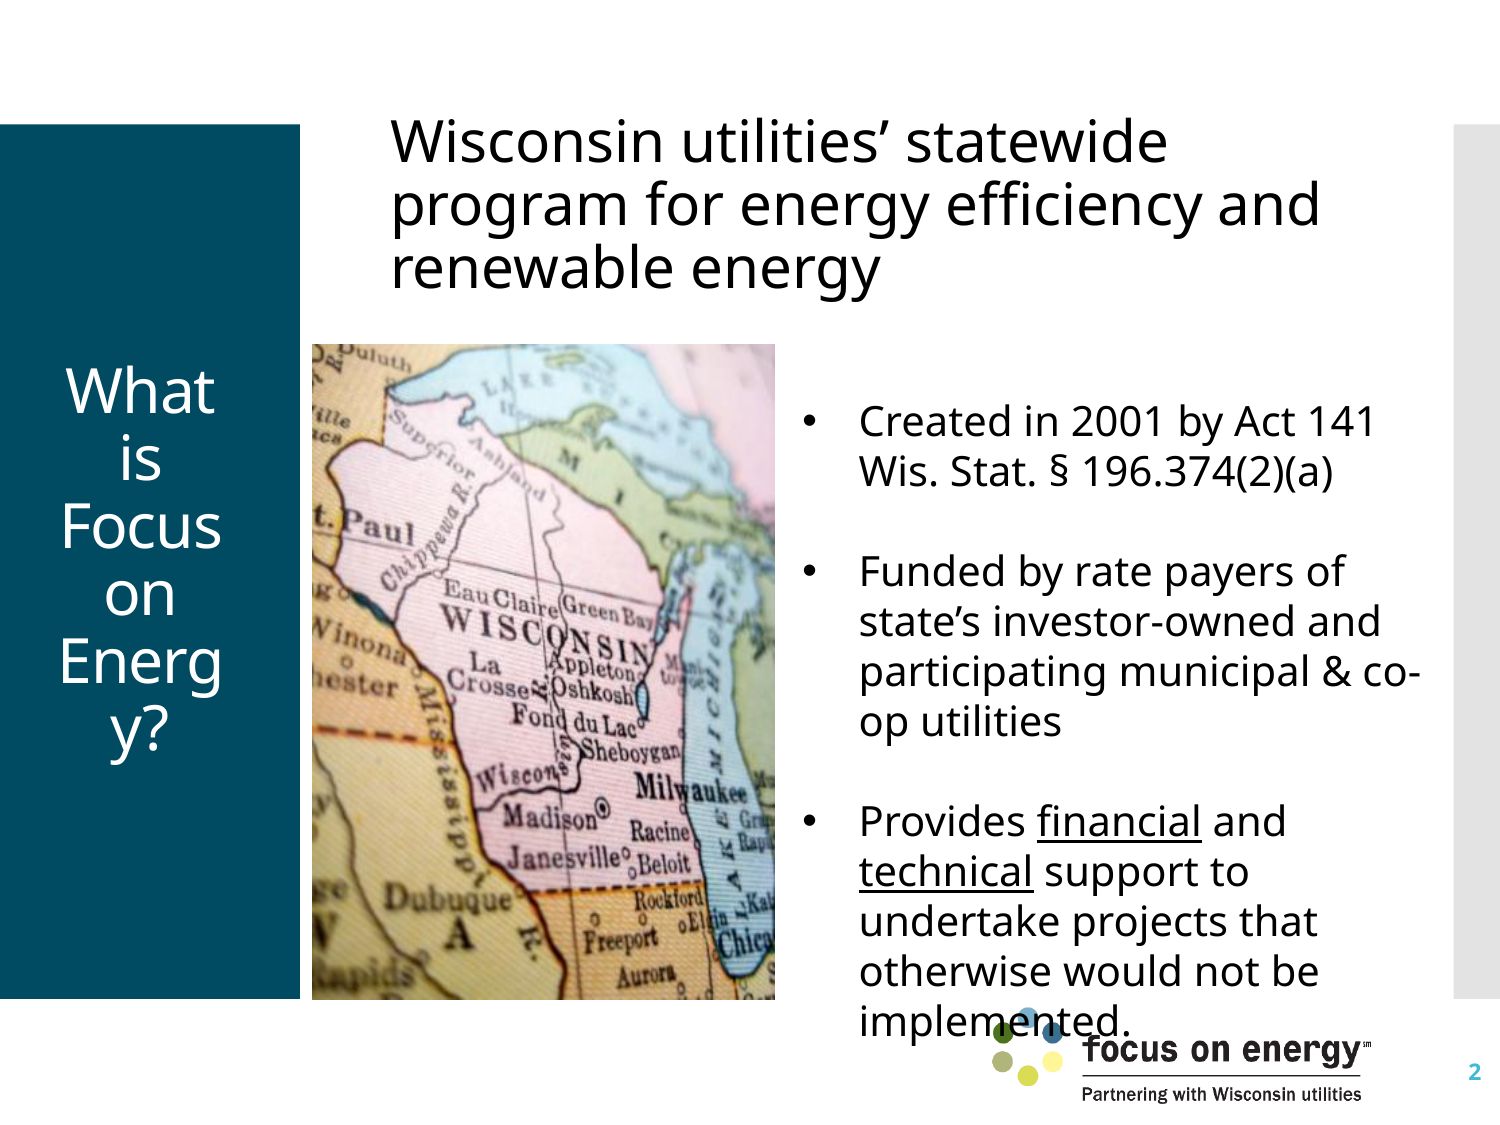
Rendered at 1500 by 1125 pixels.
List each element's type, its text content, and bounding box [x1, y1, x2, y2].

list Wisconsin utilities’ statewide program for energy efficiency and renewable energy [375, 131, 1428, 282]
picture [987, 1053, 1376, 1106]
text_box Created in 2001 by Act 141 Wis. Stat. § 196.374(2)(a) Funded by rate payers of state’s investor-owned and participating municipal & co-op utilities Provides financial and technical support to undertake projects that otherwise would not be implemented. [787, 387, 1463, 1053]
slide_number 2 [1308, 1042, 1497, 1103]
title What is Focus on Energy? [31, 184, 250, 940]
picture [312, 344, 776, 1001]
